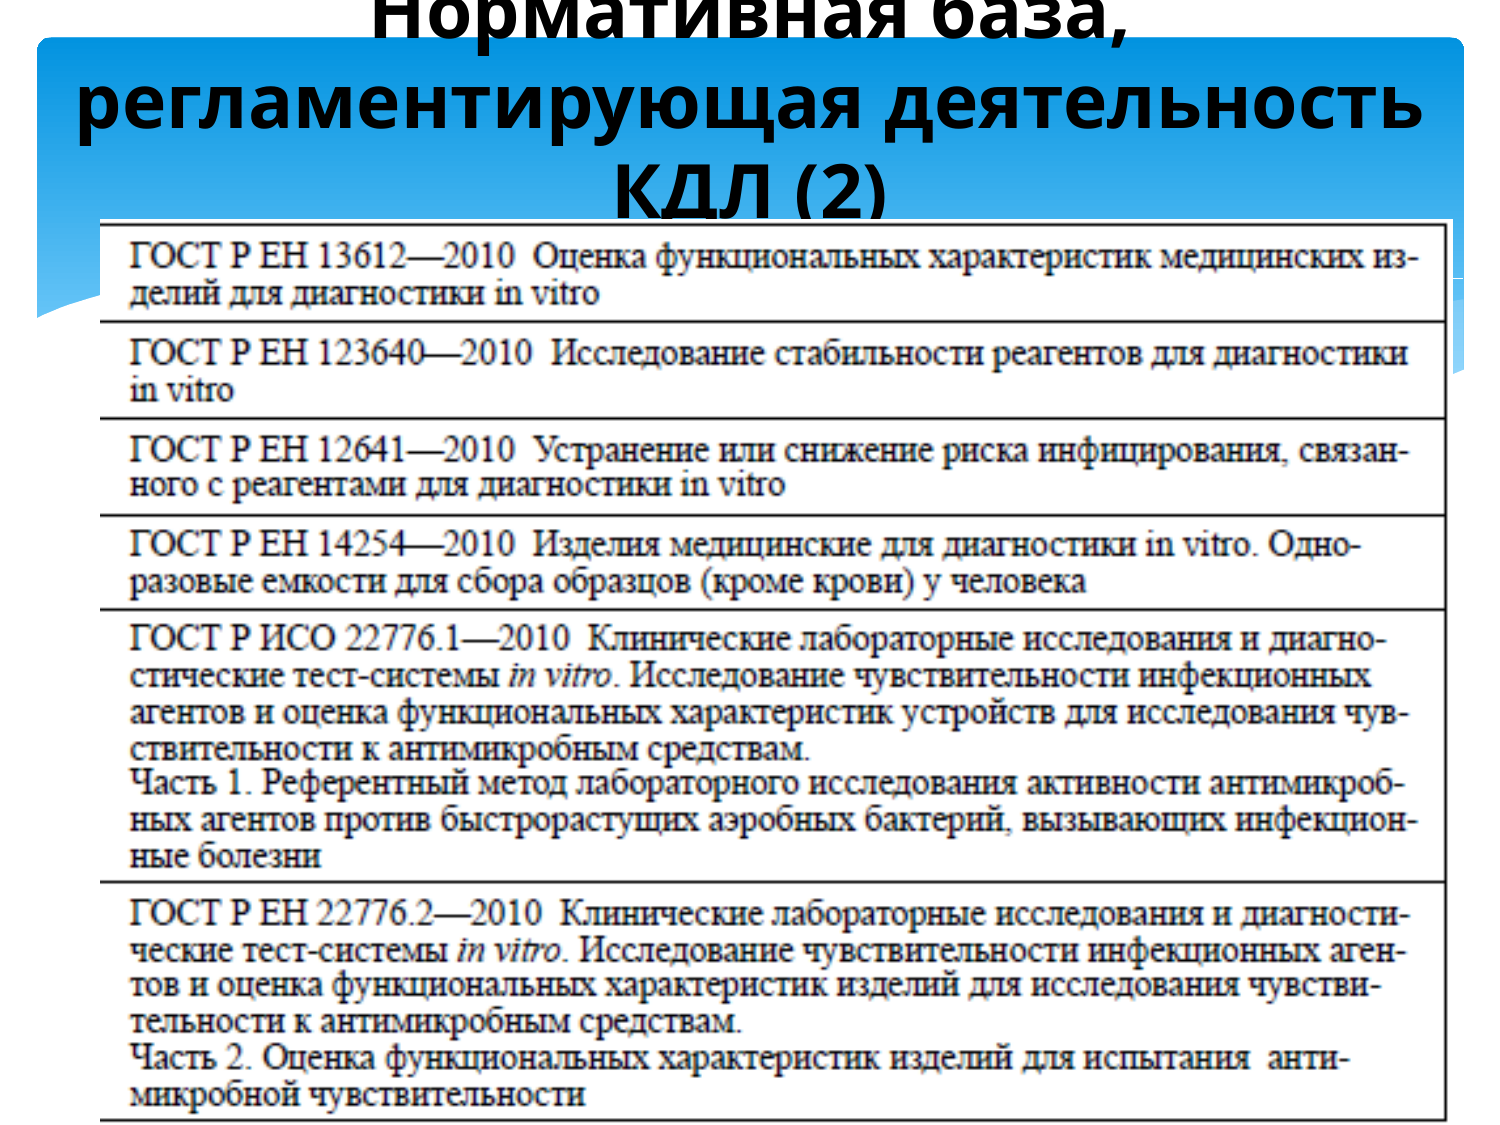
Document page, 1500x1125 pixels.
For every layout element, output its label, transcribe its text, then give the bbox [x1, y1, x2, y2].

title Нормативная база, регламентирующая деятельность КДЛ (2) [17, 0, 1483, 201]
picture [100, 219, 1453, 1125]
